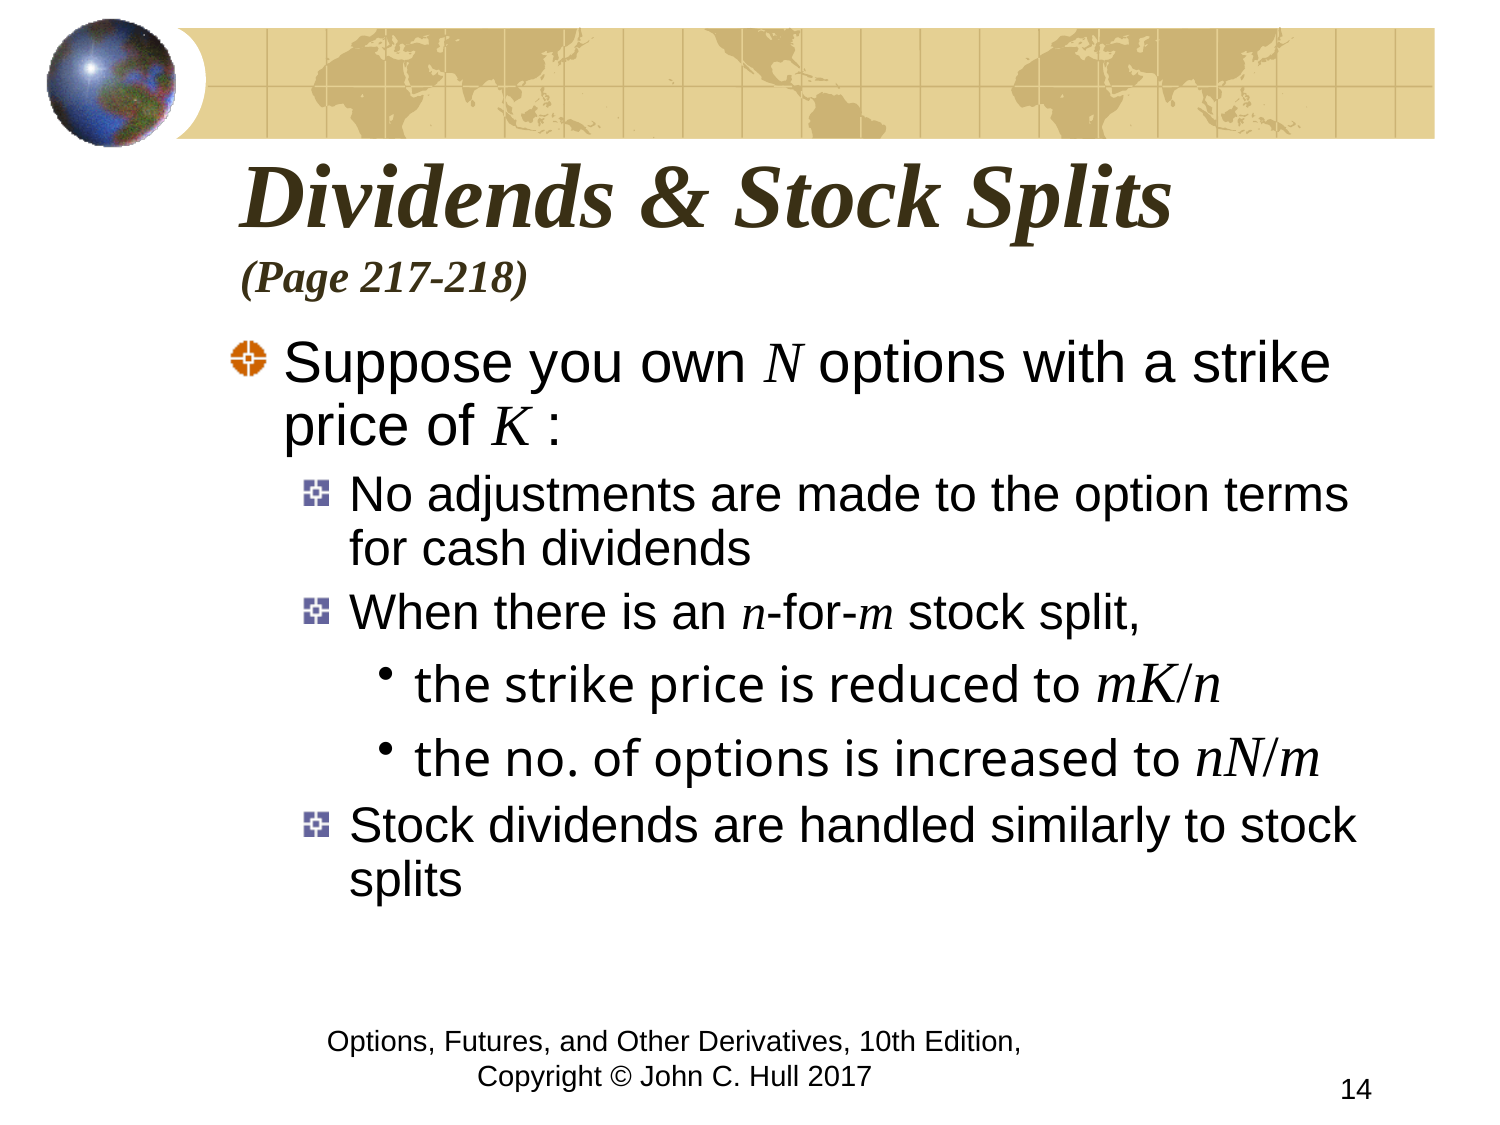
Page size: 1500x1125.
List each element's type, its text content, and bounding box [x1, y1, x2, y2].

title Dividends & Stock Splits (Page 217-218) [225, 137, 1400, 300]
picture [227, 339, 269, 381]
picture [302, 478, 329, 506]
slide_number 14 [1074, 1037, 1388, 1113]
footer Options, Futures, and Other Derivatives, 10th Edition, Copyright © John C. Hull 2017 [262, 1024, 1088, 1101]
picture [302, 596, 329, 624]
picture [42, 14, 190, 151]
picture [302, 810, 329, 837]
list Suppose you own N options with a strike price of K : No adjustments are made to the option terms for cash dividends When there is an n-for-m stock split, the strike price is reduced to mK/n the no. of options is increased to nN/m Stock dividends are handled similarly to stock splits [212, 324, 1388, 1000]
